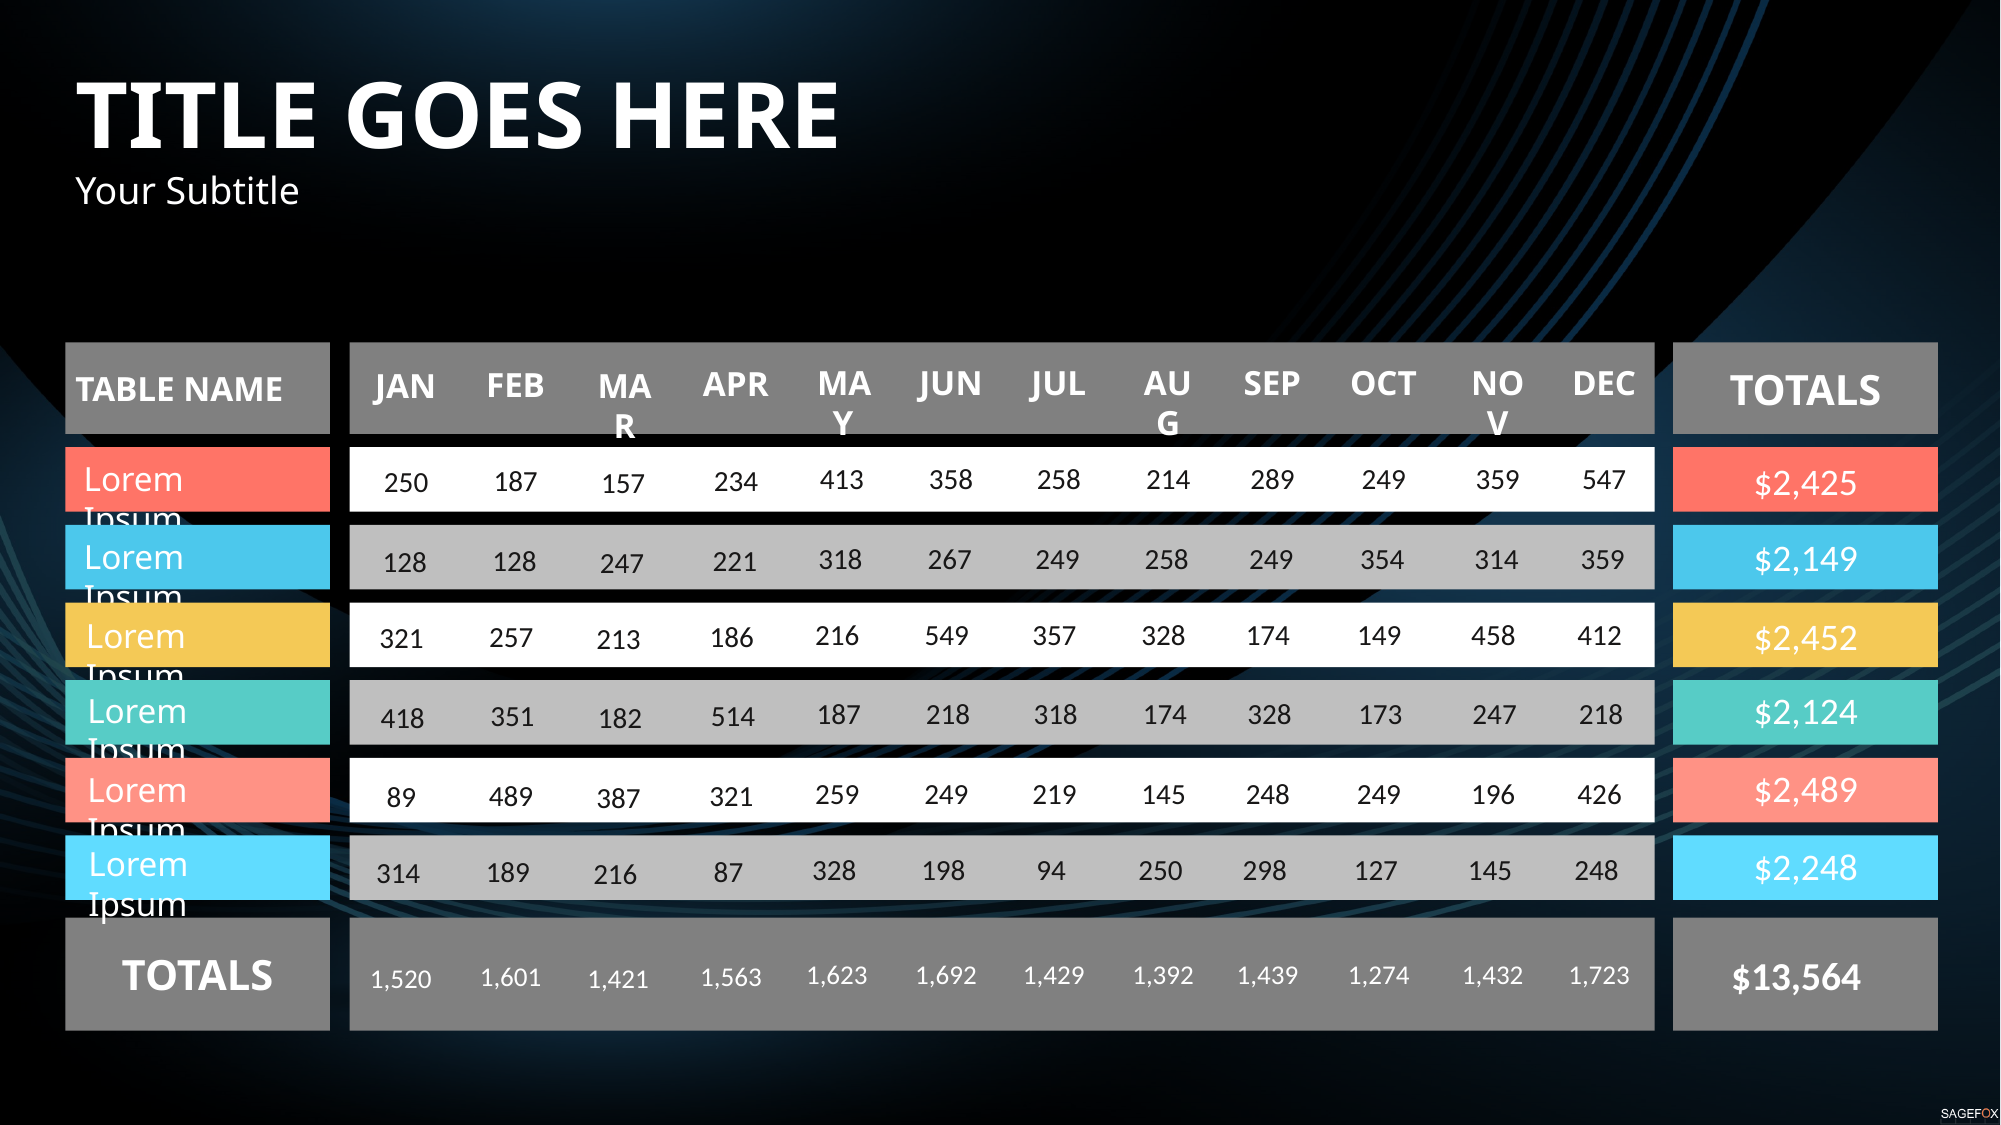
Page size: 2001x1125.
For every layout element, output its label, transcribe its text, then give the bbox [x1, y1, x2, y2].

text_box [349, 679, 1656, 746]
text_box 321 [352, 611, 451, 662]
text_box 267 [901, 532, 999, 583]
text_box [65, 602, 330, 668]
text_box 351 [463, 690, 562, 740]
text_box DEC [1555, 354, 1653, 410]
text_box 250 [1111, 843, 1210, 894]
text_box 359 [1554, 532, 1652, 583]
text_box 259 [788, 767, 886, 818]
text_box 149 [1330, 608, 1428, 659]
text_box 1,392 [1107, 950, 1211, 998]
text_box 289 [1223, 453, 1322, 503]
text_box 258 [1118, 532, 1216, 583]
text_box 1,429 [997, 950, 1107, 998]
text_box 547 [1555, 453, 1653, 503]
text_box [1672, 834, 1939, 901]
text_box 198 [894, 843, 993, 894]
text_box 328 [1220, 688, 1319, 738]
text_box 1,439 [1211, 950, 1322, 998]
text_box 354 [1333, 532, 1431, 583]
text_box 221 [685, 534, 784, 585]
text_box 196 [1444, 767, 1542, 818]
text_box $2,452 [1721, 605, 1890, 666]
text_box $2,248 [1721, 835, 1890, 896]
text_box 1,563 [675, 952, 787, 1000]
text_box 248 [1219, 767, 1317, 818]
text_box 249 [897, 767, 996, 818]
text_box 189 [459, 845, 557, 896]
text_box 249 [1008, 532, 1107, 583]
text_box 157 [574, 456, 672, 507]
text_box [1672, 524, 1939, 590]
text_box [349, 917, 1656, 1032]
text_box 318 [791, 532, 890, 583]
text_box 89 [352, 771, 451, 821]
text_box [349, 446, 1656, 513]
text_box [349, 341, 1656, 435]
text_box 514 [684, 690, 782, 740]
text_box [65, 680, 330, 745]
text_box 258 [1010, 453, 1108, 503]
text_box 187 [467, 455, 565, 505]
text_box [65, 757, 330, 823]
text_box [1672, 679, 1939, 746]
text_box TOTALS [1712, 356, 1899, 421]
text_box 413 [793, 453, 891, 503]
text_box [65, 447, 330, 512]
text_box JUL [1010, 354, 1108, 410]
text_box 145 [1441, 843, 1539, 894]
text_box 1,520 [345, 953, 457, 1001]
text_box 250 [357, 456, 455, 507]
text_box 174 [1219, 608, 1317, 659]
text_box 458 [1444, 608, 1542, 659]
text_box 412 [1550, 608, 1649, 659]
text_box 257 [462, 610, 560, 661]
text_box [1672, 446, 1939, 513]
text_box 426 [1550, 767, 1649, 818]
text_box [349, 524, 1656, 590]
text_box NOV [1448, 354, 1547, 449]
text_box $13,564 [1712, 943, 1880, 1006]
text_box 328 [1114, 608, 1213, 659]
text_box 249 [1222, 532, 1320, 583]
text_box 173 [1331, 688, 1430, 738]
text_box 318 [1007, 688, 1105, 738]
text_box 128 [465, 534, 564, 585]
text_box 247 [1445, 688, 1544, 738]
text_box 219 [1005, 767, 1104, 818]
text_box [65, 835, 330, 900]
text_box 145 [1114, 767, 1213, 818]
text_box [1672, 917, 1939, 1032]
picture [0, 0, 2001, 1125]
text_box 418 [354, 691, 452, 742]
text_box $2,149 [1721, 526, 1890, 587]
text_box 247 [573, 536, 671, 587]
text_box TITLE GOES HERE Your Subtitle [60, 49, 1036, 220]
text_box 357 [1005, 608, 1104, 659]
text_box 94 [1002, 843, 1100, 894]
text_box 1,601 [454, 952, 567, 1000]
text_box 328 [785, 843, 883, 894]
text_box 186 [682, 610, 781, 661]
text_box 249 [1334, 453, 1433, 503]
text_box 1,274 [1322, 950, 1435, 998]
text_box 187 [789, 688, 888, 738]
text_box 1,623 [780, 950, 890, 998]
text_box [1672, 341, 1939, 435]
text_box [65, 917, 330, 1031]
text_box 1,723 [1543, 950, 1656, 998]
text_box 249 [1330, 767, 1428, 818]
text_box MAY [792, 354, 894, 449]
text_box [1672, 757, 1939, 823]
text_box SEP [1223, 354, 1322, 410]
text_box 1,692 [890, 950, 997, 998]
text_box 314 [1447, 532, 1546, 583]
text_box [1672, 602, 1939, 668]
text_box 182 [571, 692, 669, 742]
text_box 218 [1552, 688, 1650, 738]
text_box 387 [569, 771, 668, 822]
text_box 489 [462, 770, 560, 820]
text_box 127 [1327, 843, 1425, 894]
text_box 314 [349, 847, 447, 897]
text_box MAR [574, 358, 675, 453]
text_box JAN [357, 357, 455, 413]
text_box APR [687, 356, 785, 411]
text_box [65, 524, 330, 590]
text_box 214 [1119, 453, 1217, 503]
text_box JUN [902, 354, 1000, 410]
text_box [349, 834, 1656, 901]
text_box 298 [1216, 843, 1314, 894]
text_box 549 [897, 608, 996, 659]
text_box AUG [1119, 354, 1217, 449]
text_box OCT [1334, 354, 1433, 410]
text_box 358 [902, 453, 1000, 503]
text_box 174 [1116, 688, 1214, 738]
text_box 234 [687, 454, 785, 505]
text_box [59, 342, 330, 435]
text_box $2,124 [1721, 679, 1890, 740]
text_box 87 [679, 845, 778, 896]
text_box [349, 757, 1656, 823]
text_box 213 [569, 612, 668, 663]
text_box 218 [899, 688, 997, 738]
text_box 321 [682, 769, 781, 820]
text_box 1,432 [1436, 950, 1543, 998]
text_box [349, 602, 1656, 668]
text_box 216 [566, 847, 665, 898]
text_box 216 [788, 608, 887, 659]
text_box 128 [355, 536, 454, 586]
text_box 359 [1449, 453, 1547, 503]
text_box 248 [1547, 843, 1646, 894]
text_box $2,425 [1721, 450, 1890, 511]
text_box 1,421 [562, 954, 675, 1002]
text_box FEB [466, 356, 565, 412]
text_box $2,489 [1721, 757, 1890, 818]
